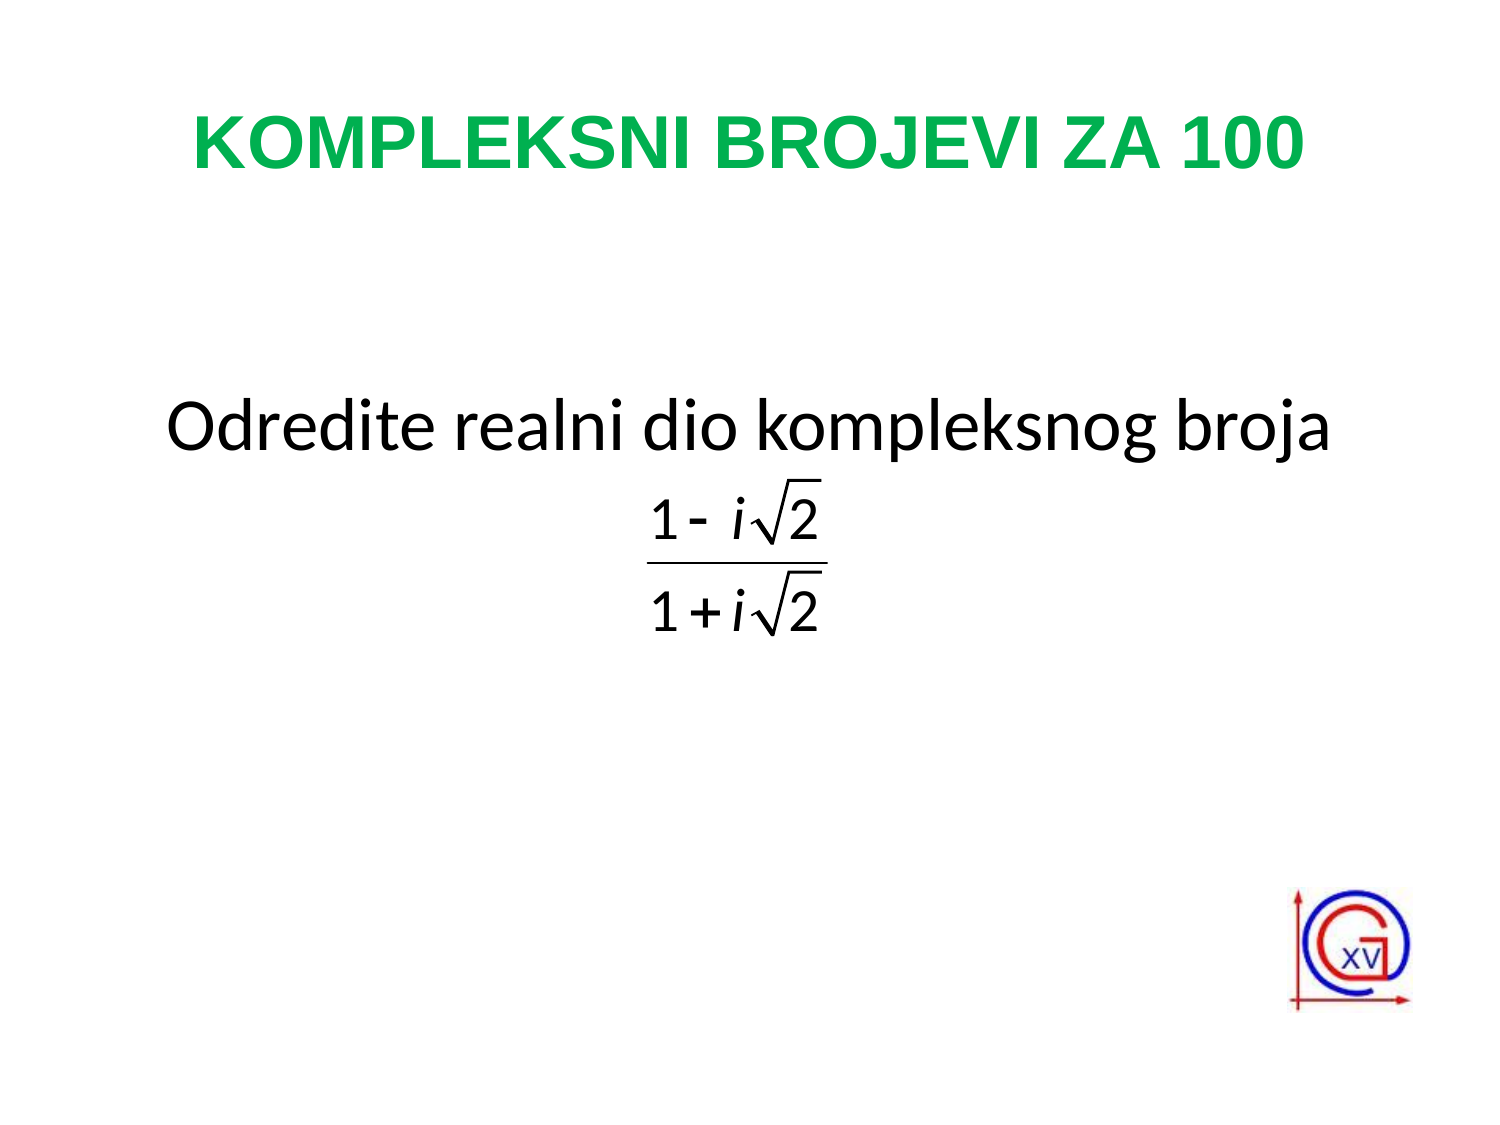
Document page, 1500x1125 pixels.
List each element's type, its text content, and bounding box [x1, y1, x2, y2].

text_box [637, 465, 838, 651]
picture [1287, 887, 1413, 1013]
title KOMPLEKSNI BROJEVI ZA 100 [75, 45, 1425, 233]
list Odredite realni dio kompleksnog broja [75, 262, 1425, 1005]
